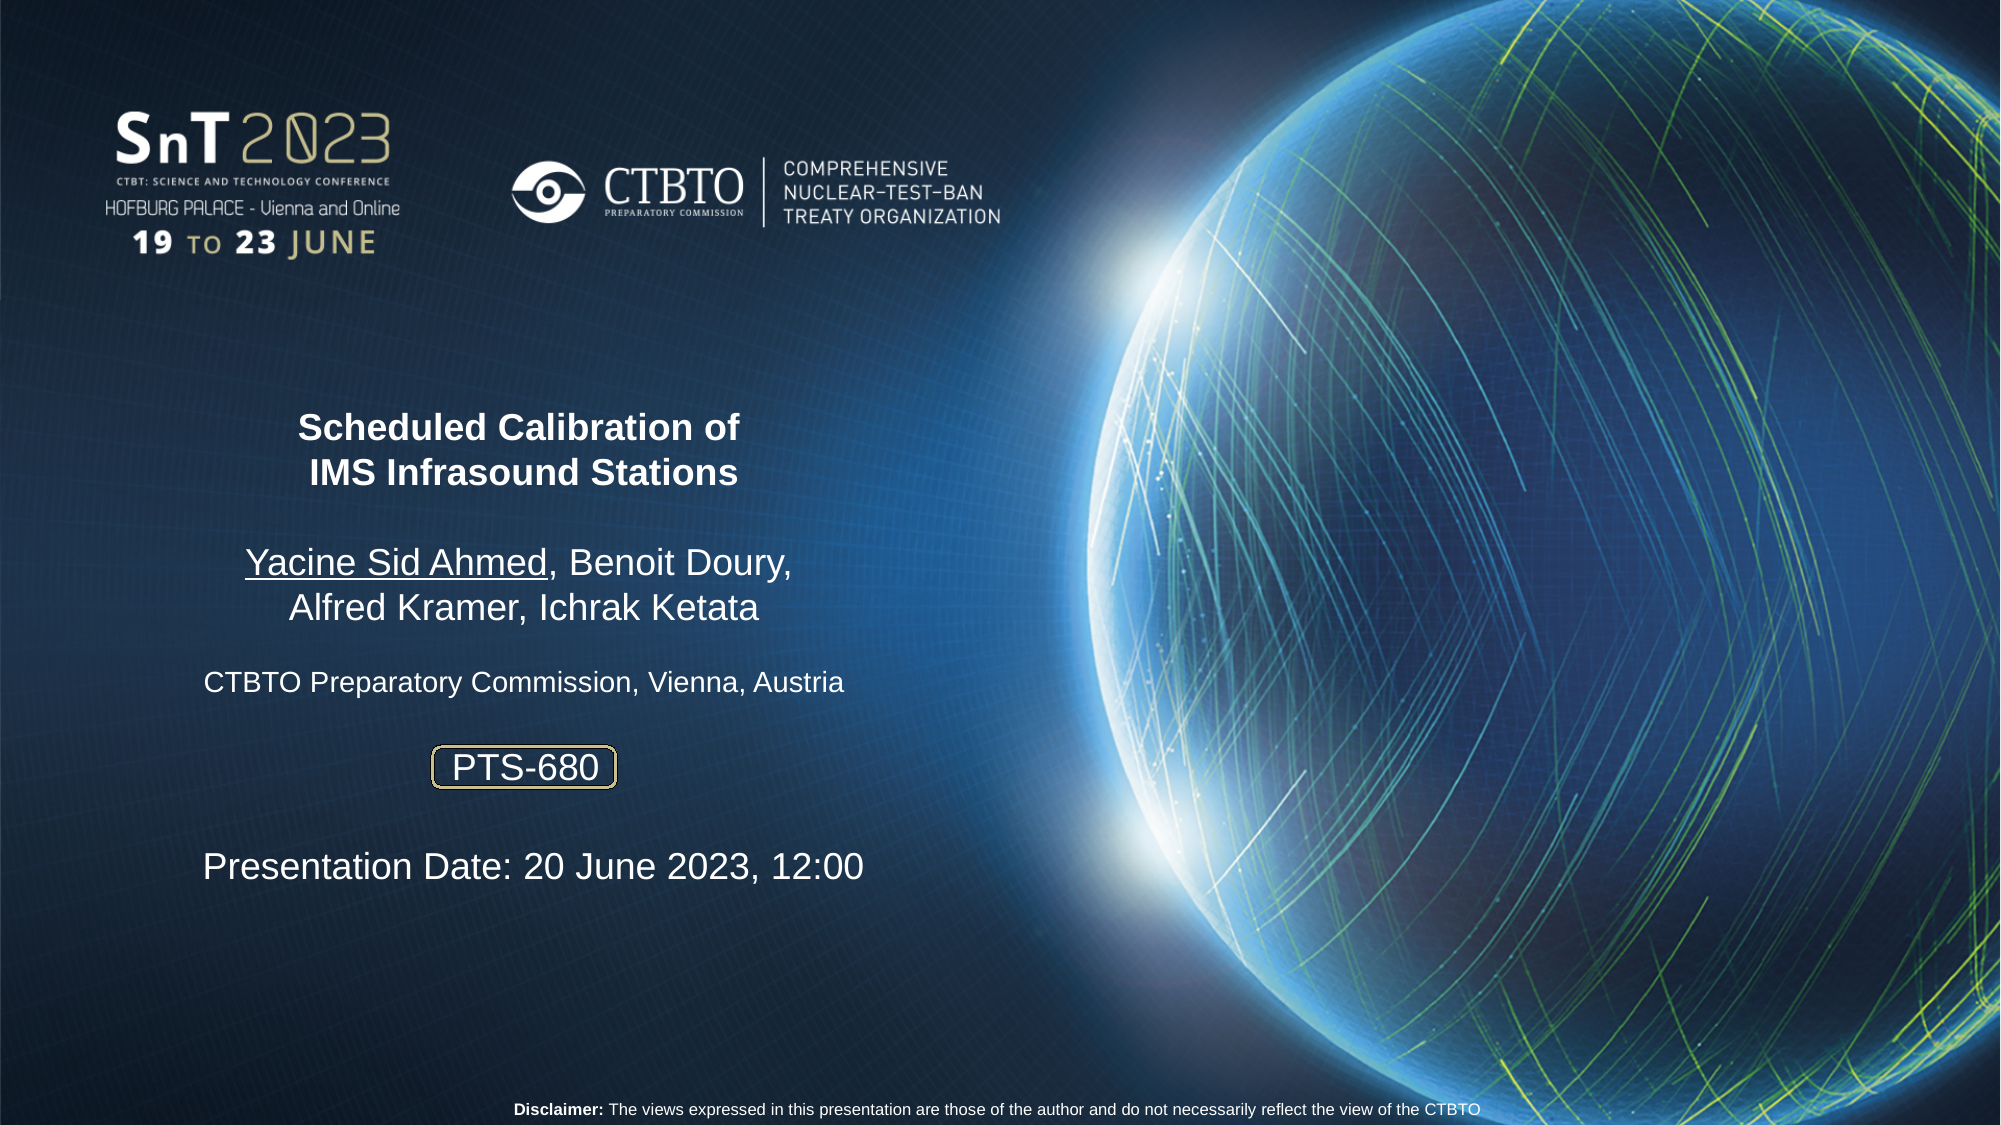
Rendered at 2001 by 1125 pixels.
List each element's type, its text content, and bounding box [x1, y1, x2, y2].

text_box Presentation Date: 20 June 2023, 12:00 [101, 834, 966, 895]
text_box Scheduled Calibration of IMS Infrasound Stations Yacine Sid Ahmed, Benoit Doury, Alfred Kramer, Ichrak Ketata CTBTO Preparatory Commission, Vienna, Austria [30, 395, 1018, 706]
text_box PTS-680 [400, 748, 652, 797]
picture [0, 0, 2001, 1125]
